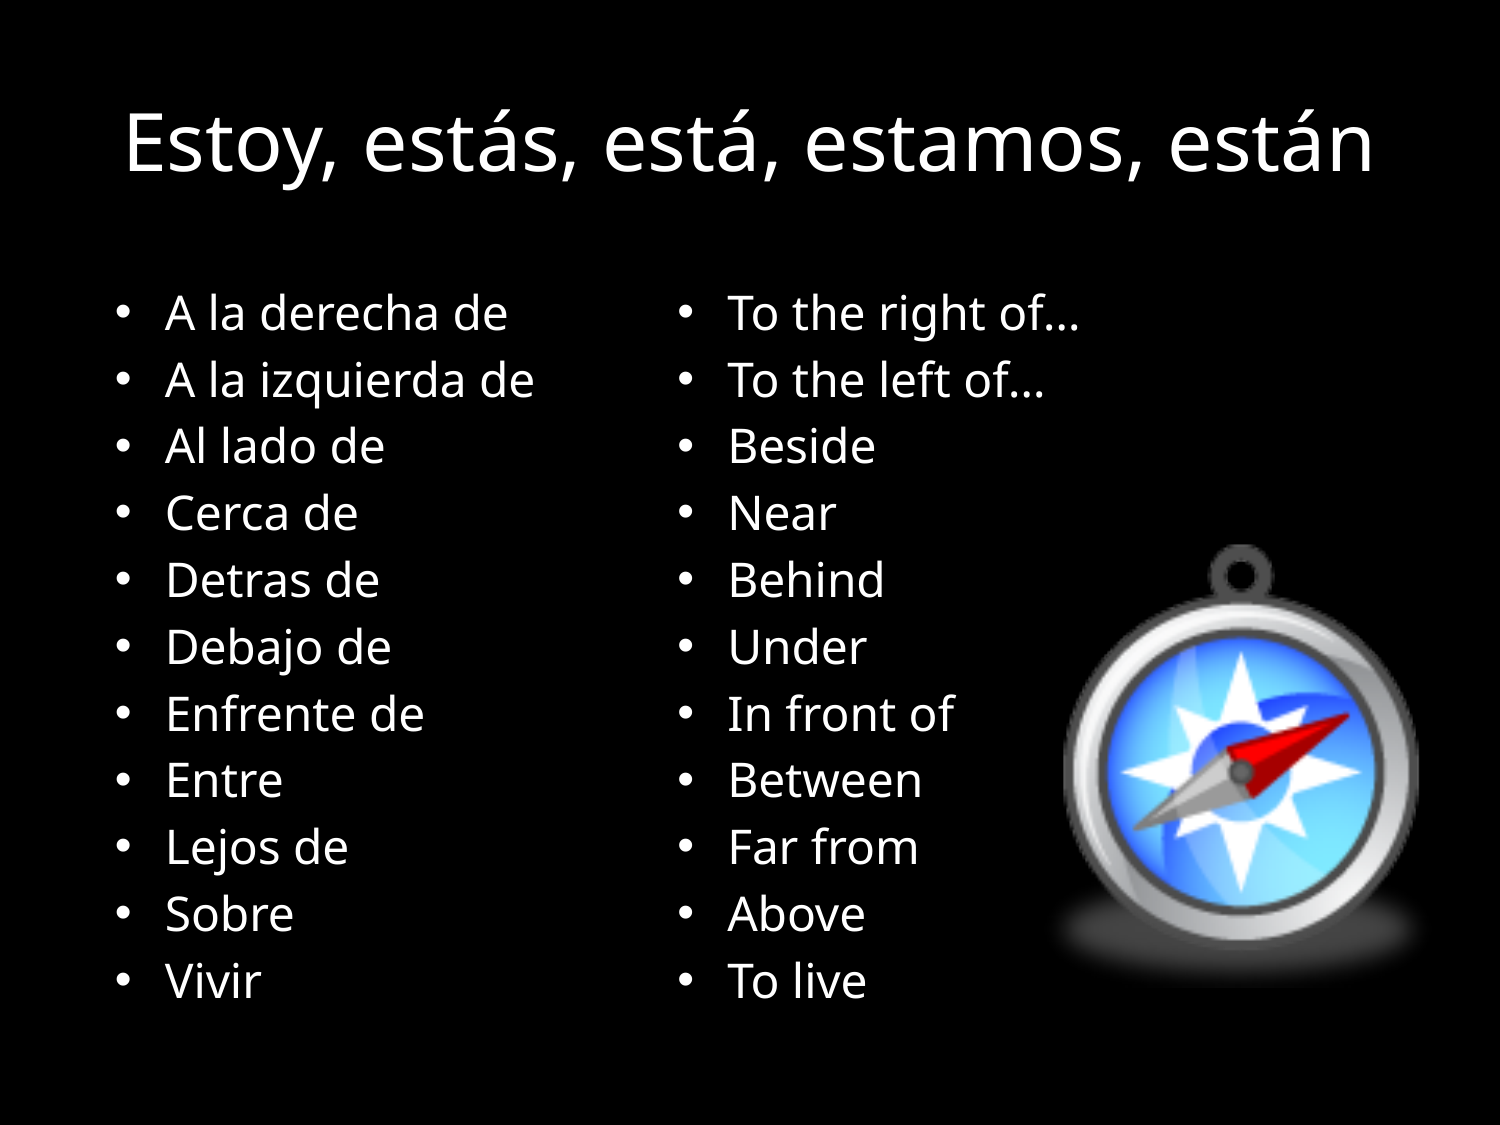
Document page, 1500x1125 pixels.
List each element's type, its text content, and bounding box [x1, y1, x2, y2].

title Estoy, estás, está, estamos, están [75, 45, 1425, 233]
list To the right of… To the left of… Beside Near Behind Under In front of Between Far from Above To live [763, 275, 1495, 1018]
list A la derecha de A la izquierda de Al lado de Cerca de Detras de Debajo de Enfrente de Entre Lejos de Sobre Vivir [99, 275, 763, 1018]
picture [1012, 537, 1463, 988]
